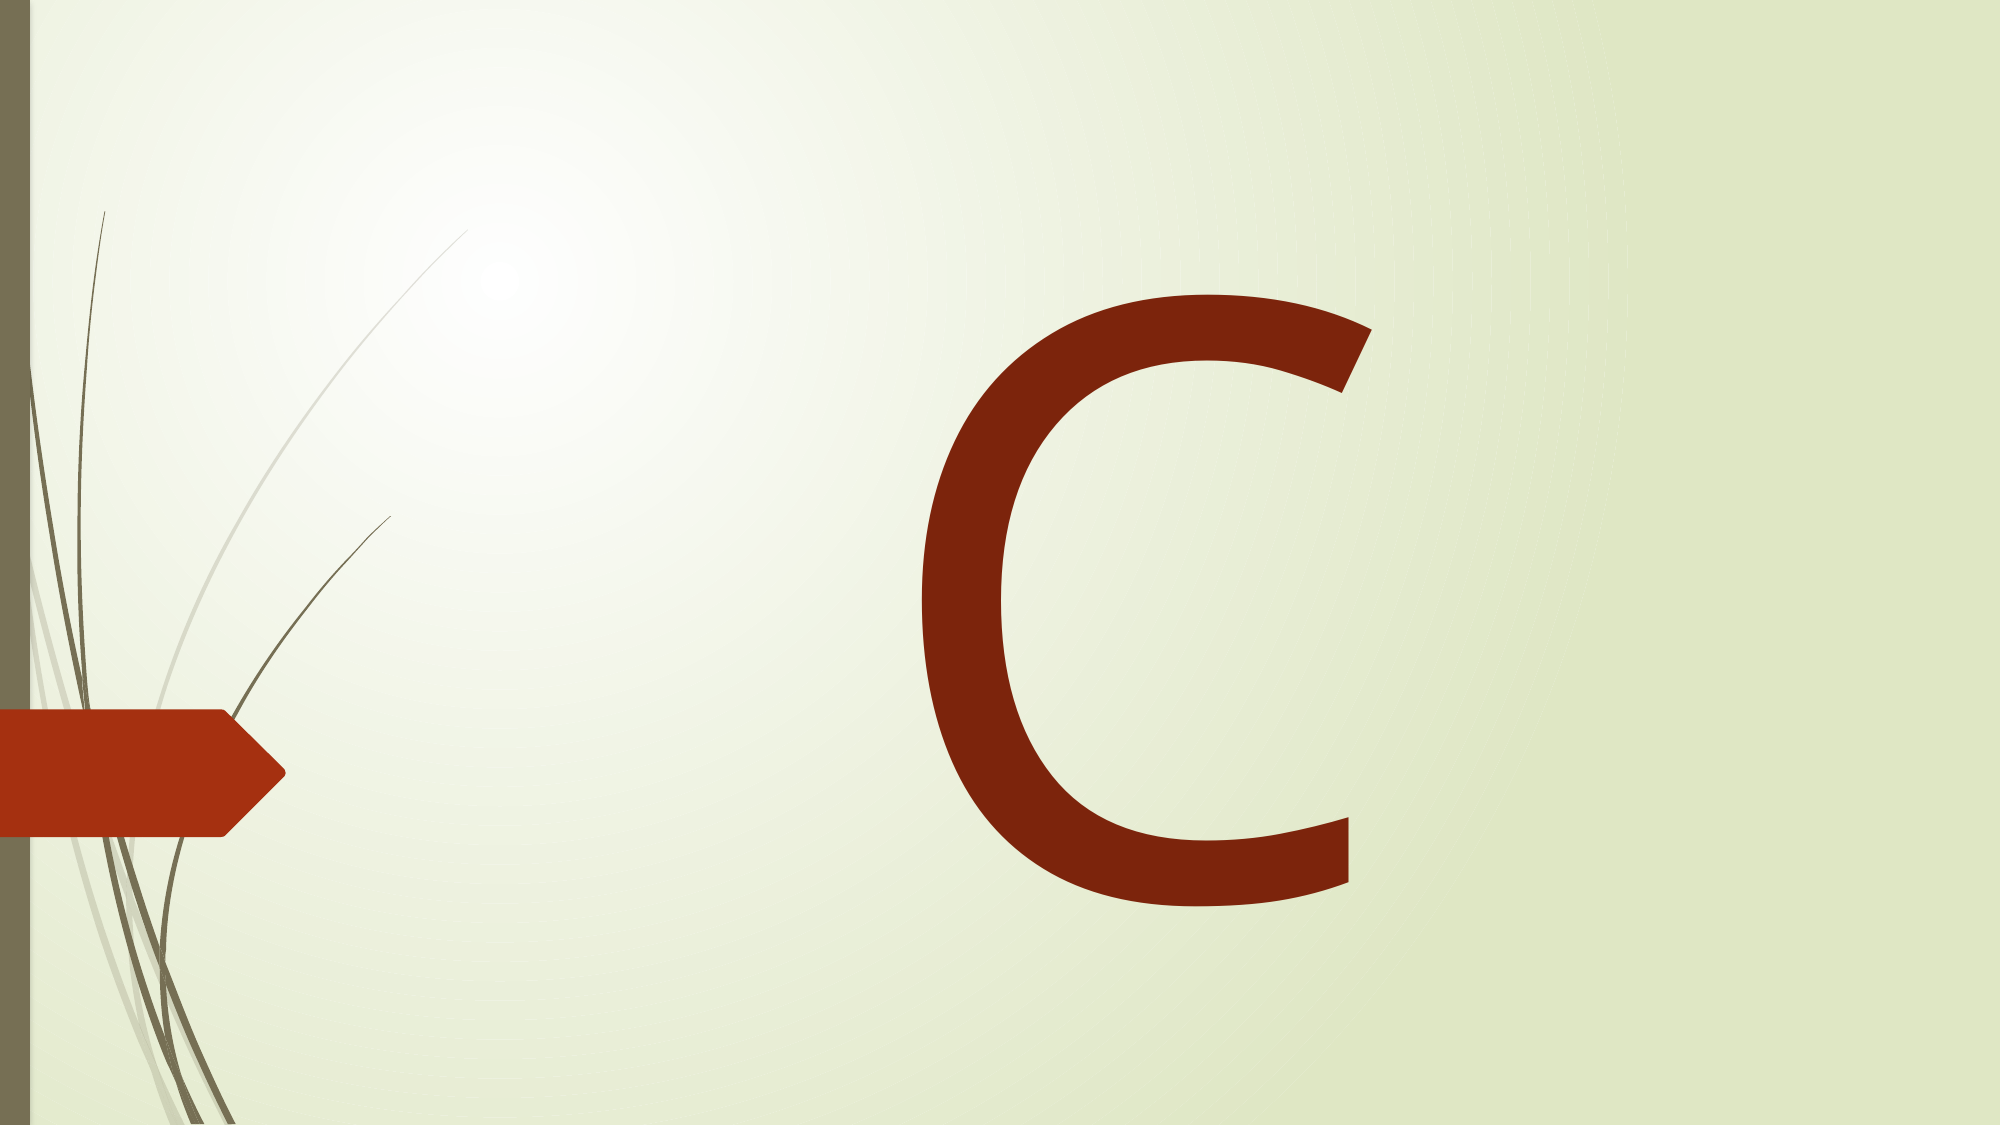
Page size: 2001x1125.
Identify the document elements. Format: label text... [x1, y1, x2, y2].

text_box C [856, 58, 1394, 1074]
